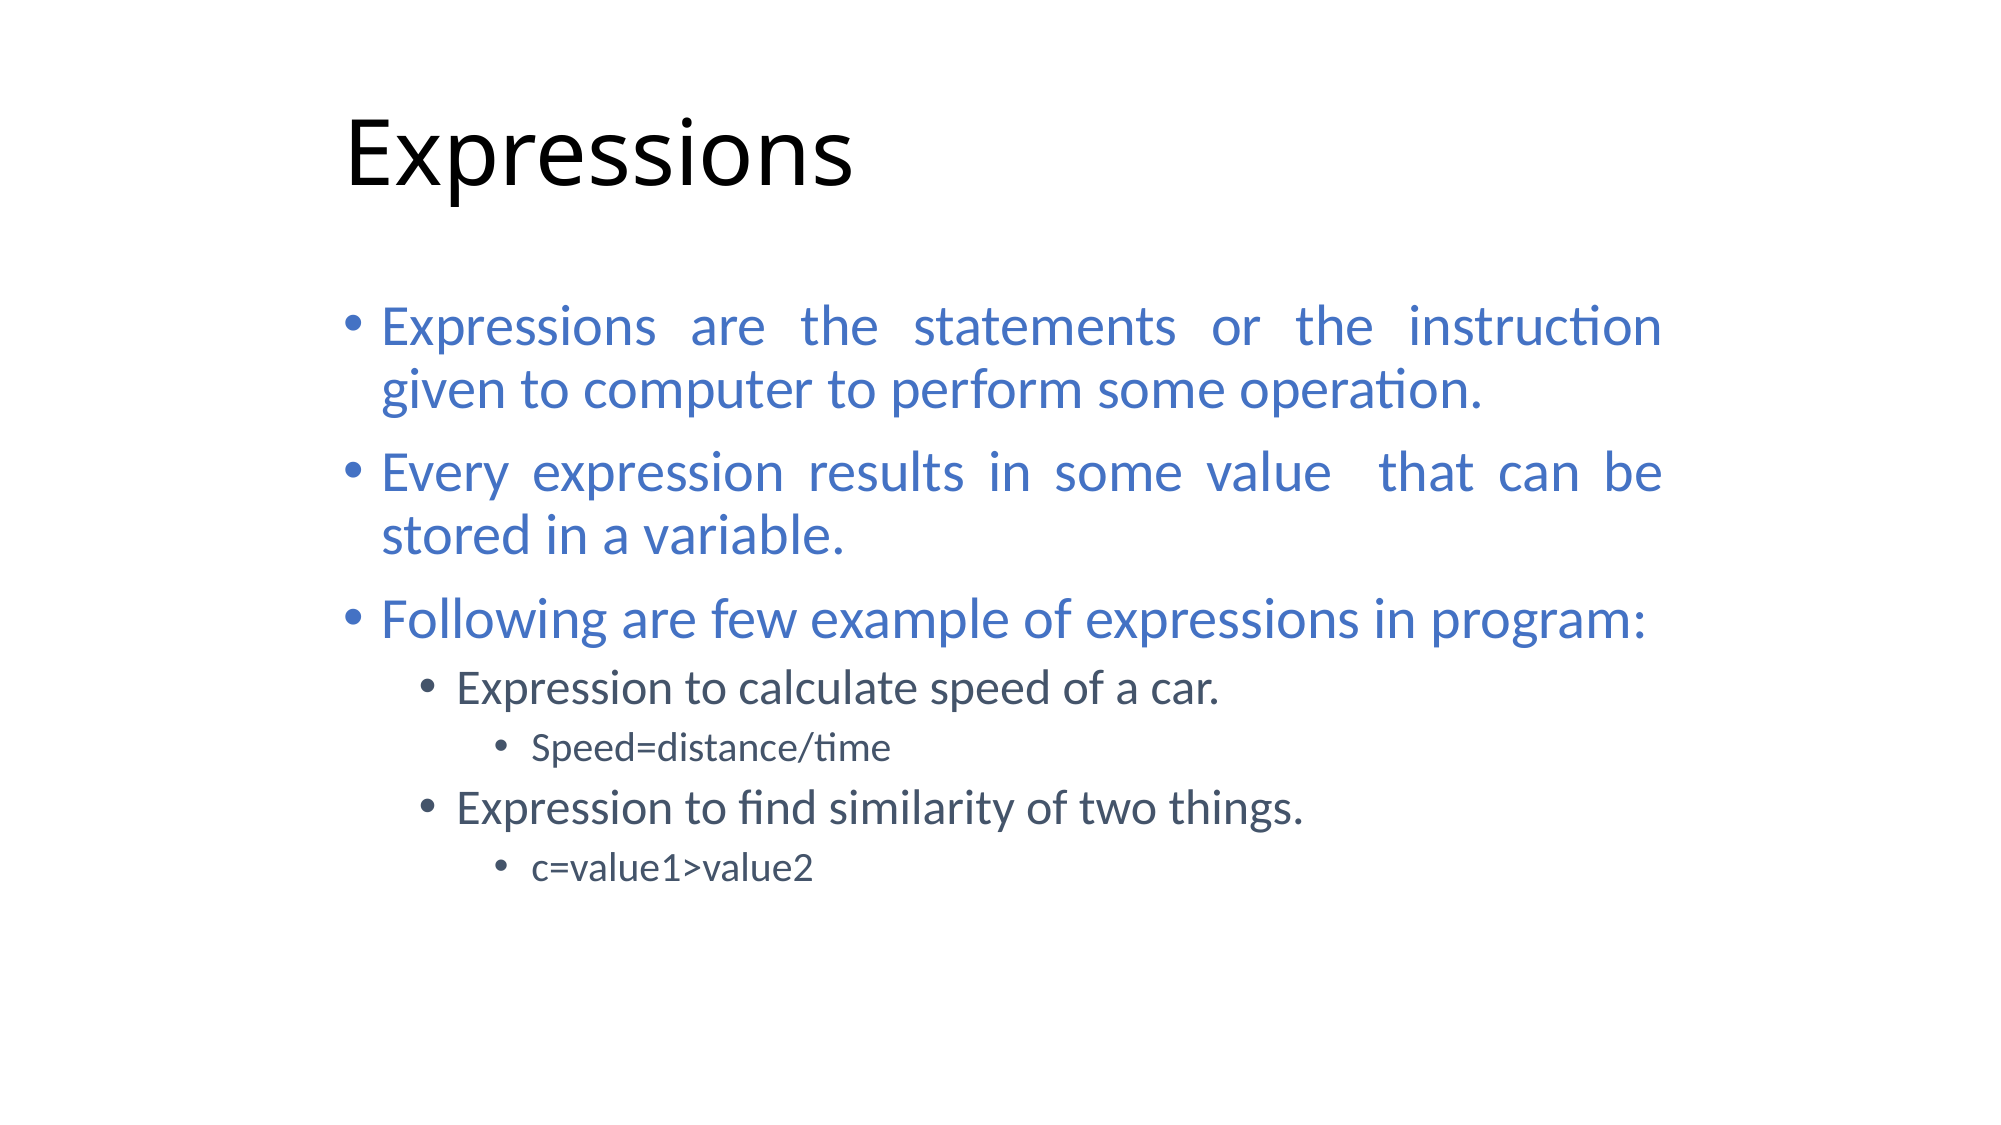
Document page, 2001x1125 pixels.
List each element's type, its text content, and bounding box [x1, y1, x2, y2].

title Expressions [329, 62, 1679, 250]
list Expressions are the statements or the instruction given to computer to perform some operation. Every expression results in some value that can be stored in a variable. Following are few example of expressions in program: Expression to calculate speed of a car. Speed=distance/time Expression to find similarity of two things. c=value1>value2 [329, 287, 1679, 1030]
